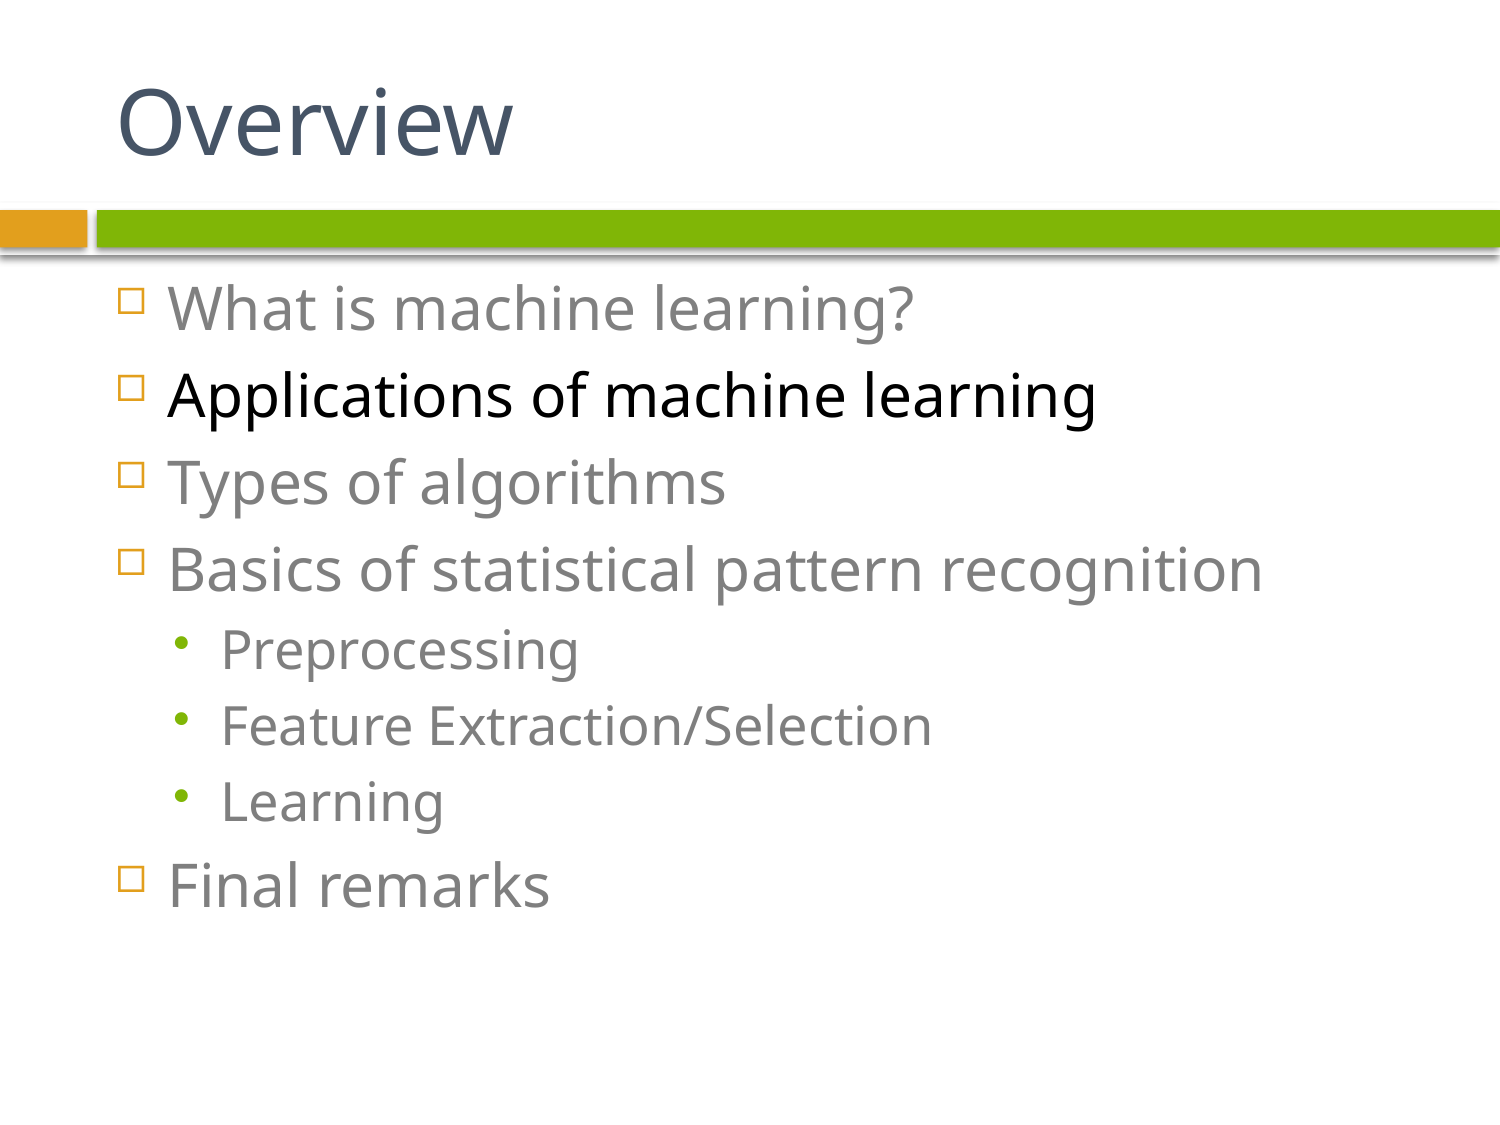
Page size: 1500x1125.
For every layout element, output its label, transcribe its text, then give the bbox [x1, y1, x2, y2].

title Overview [100, 37, 1438, 200]
list What is machine learning? Applications of machine learning Types of algorithms Basics of statistical pattern recognition Preprocessing Feature Extraction/Selection Learning Final remarks [100, 262, 1438, 1000]
